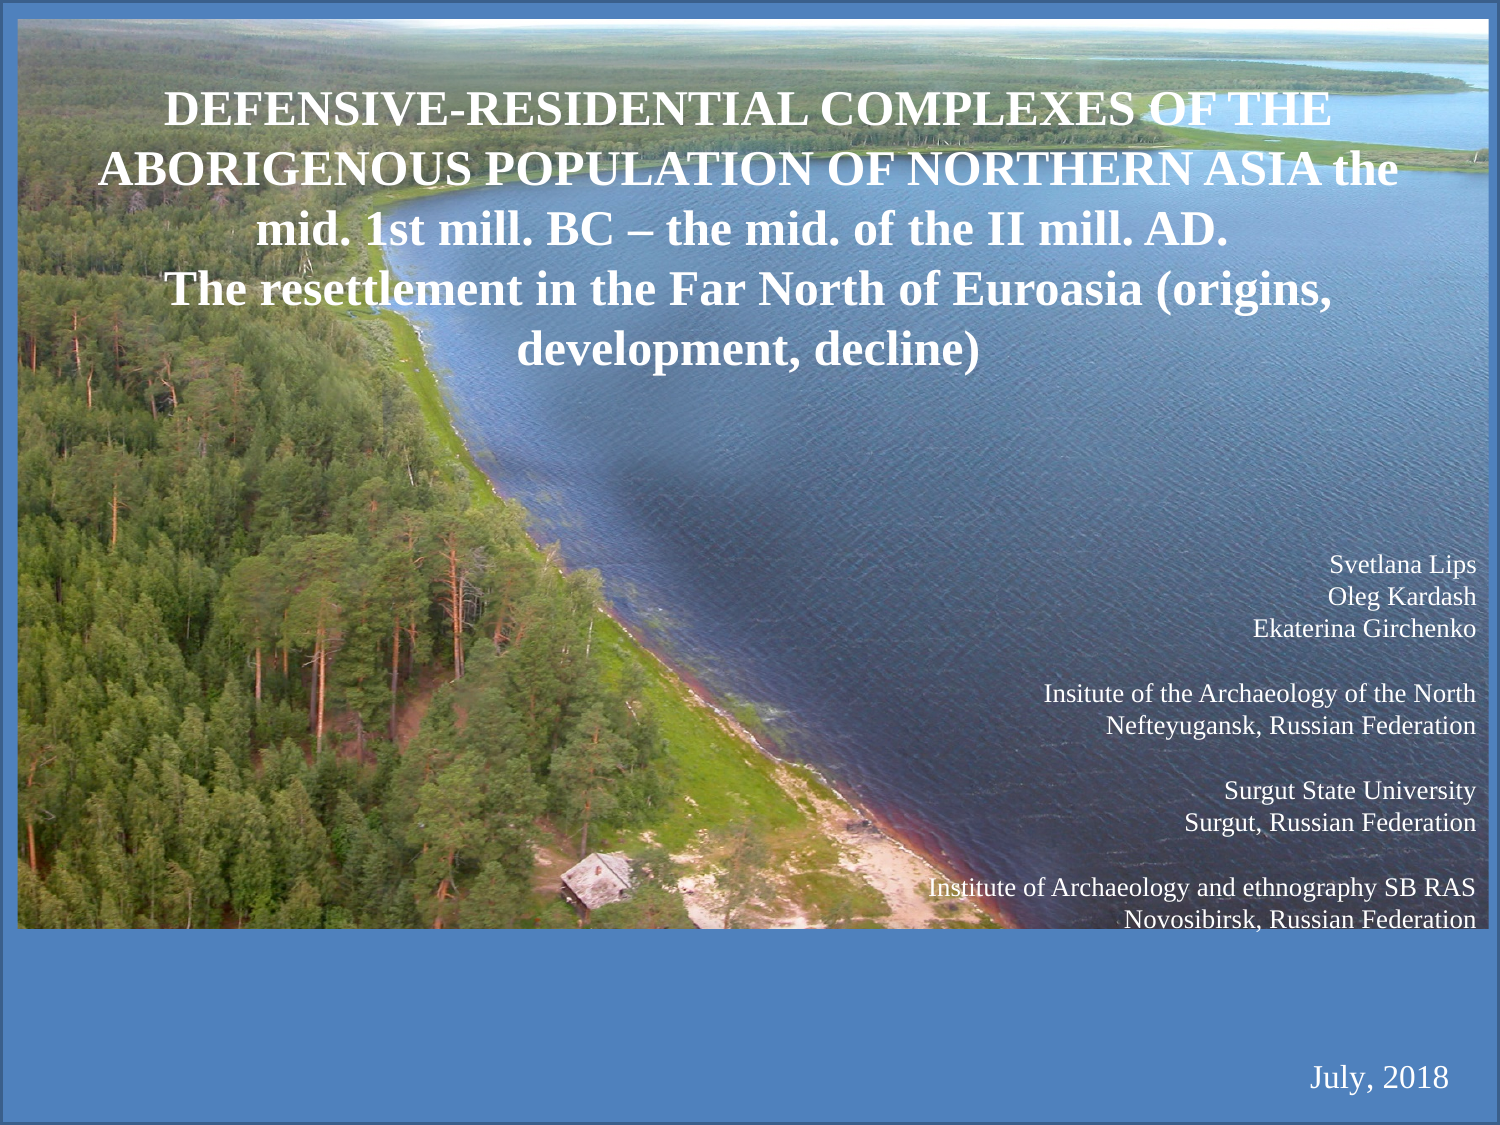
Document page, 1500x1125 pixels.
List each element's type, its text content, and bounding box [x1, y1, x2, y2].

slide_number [1197, 1052, 1473, 1098]
subtitle Svetlana Lips Oleg Kardash Ekaterina Girchenko Insitute of the Archaeology of the North Nefteyugansk, Russian Federation Surgut State University Surgut, Russian Federation Institute of Archaeology and ethnography SB RAS Novosibirsk, Russian Federation [785, 538, 1500, 943]
text_box [0, 0, 1500, 1125]
picture [17, 18, 1489, 929]
